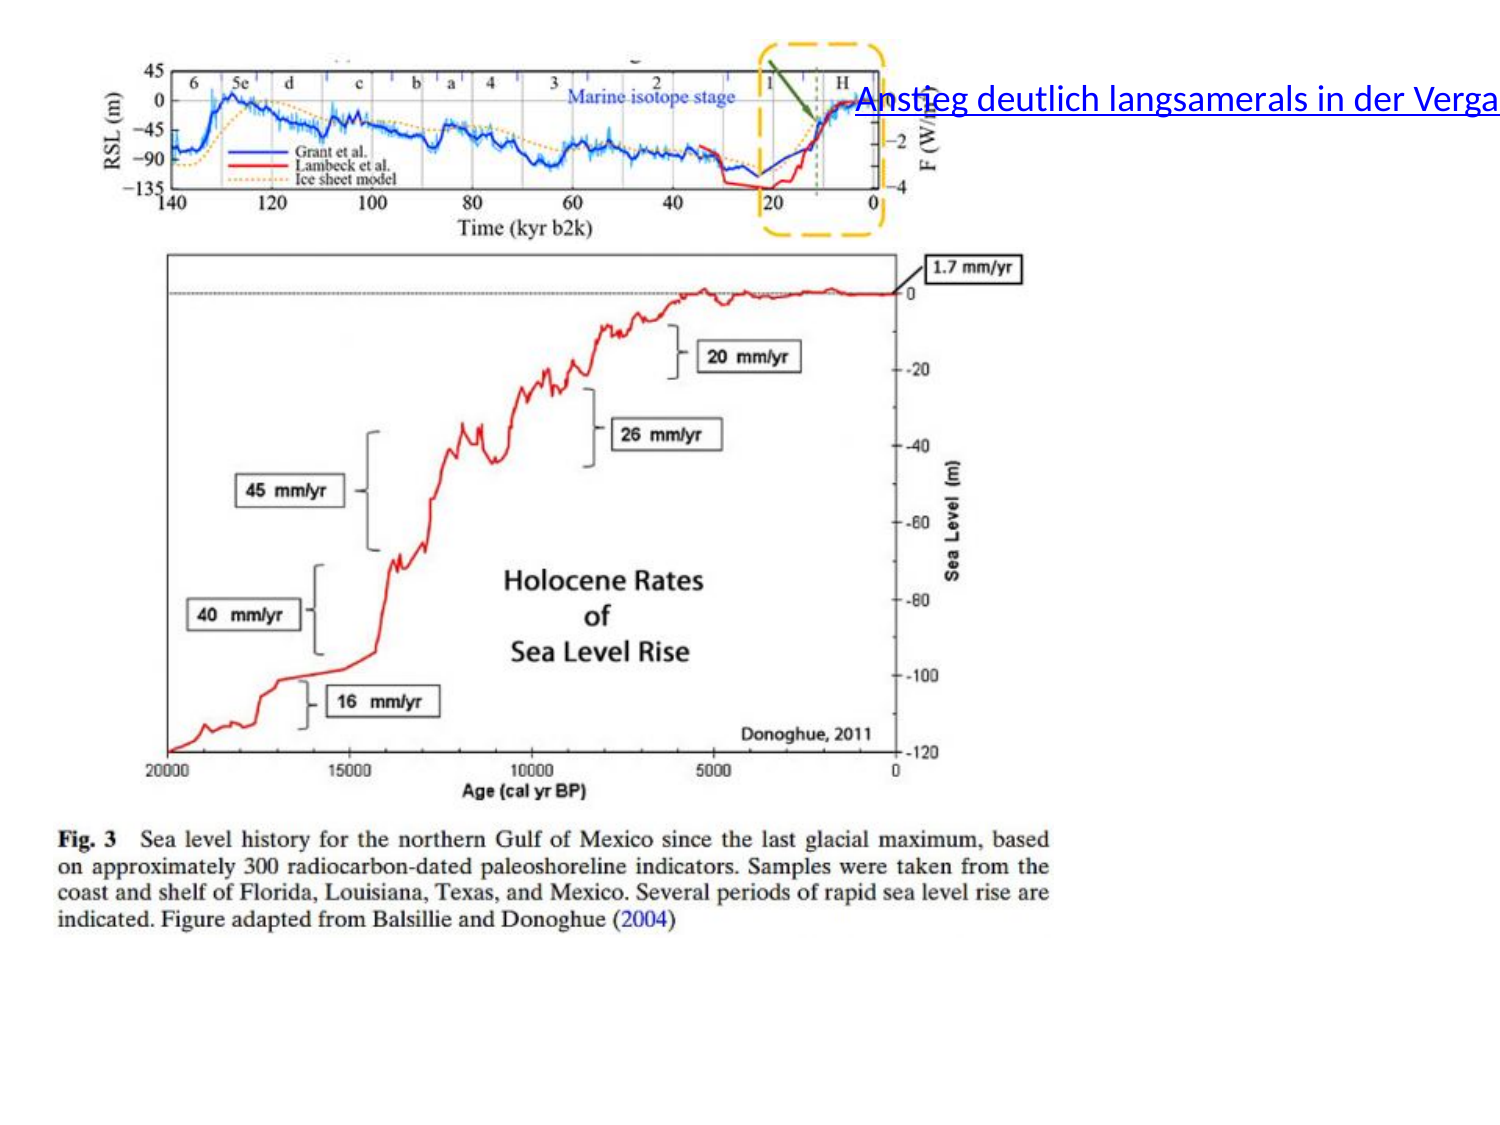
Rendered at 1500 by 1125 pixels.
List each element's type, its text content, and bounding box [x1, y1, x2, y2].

picture [100, 39, 945, 245]
text_box Anstieg deutlich langsamer als in der Vergangenheit [948, 66, 1500, 127]
picture [52, 247, 1054, 939]
